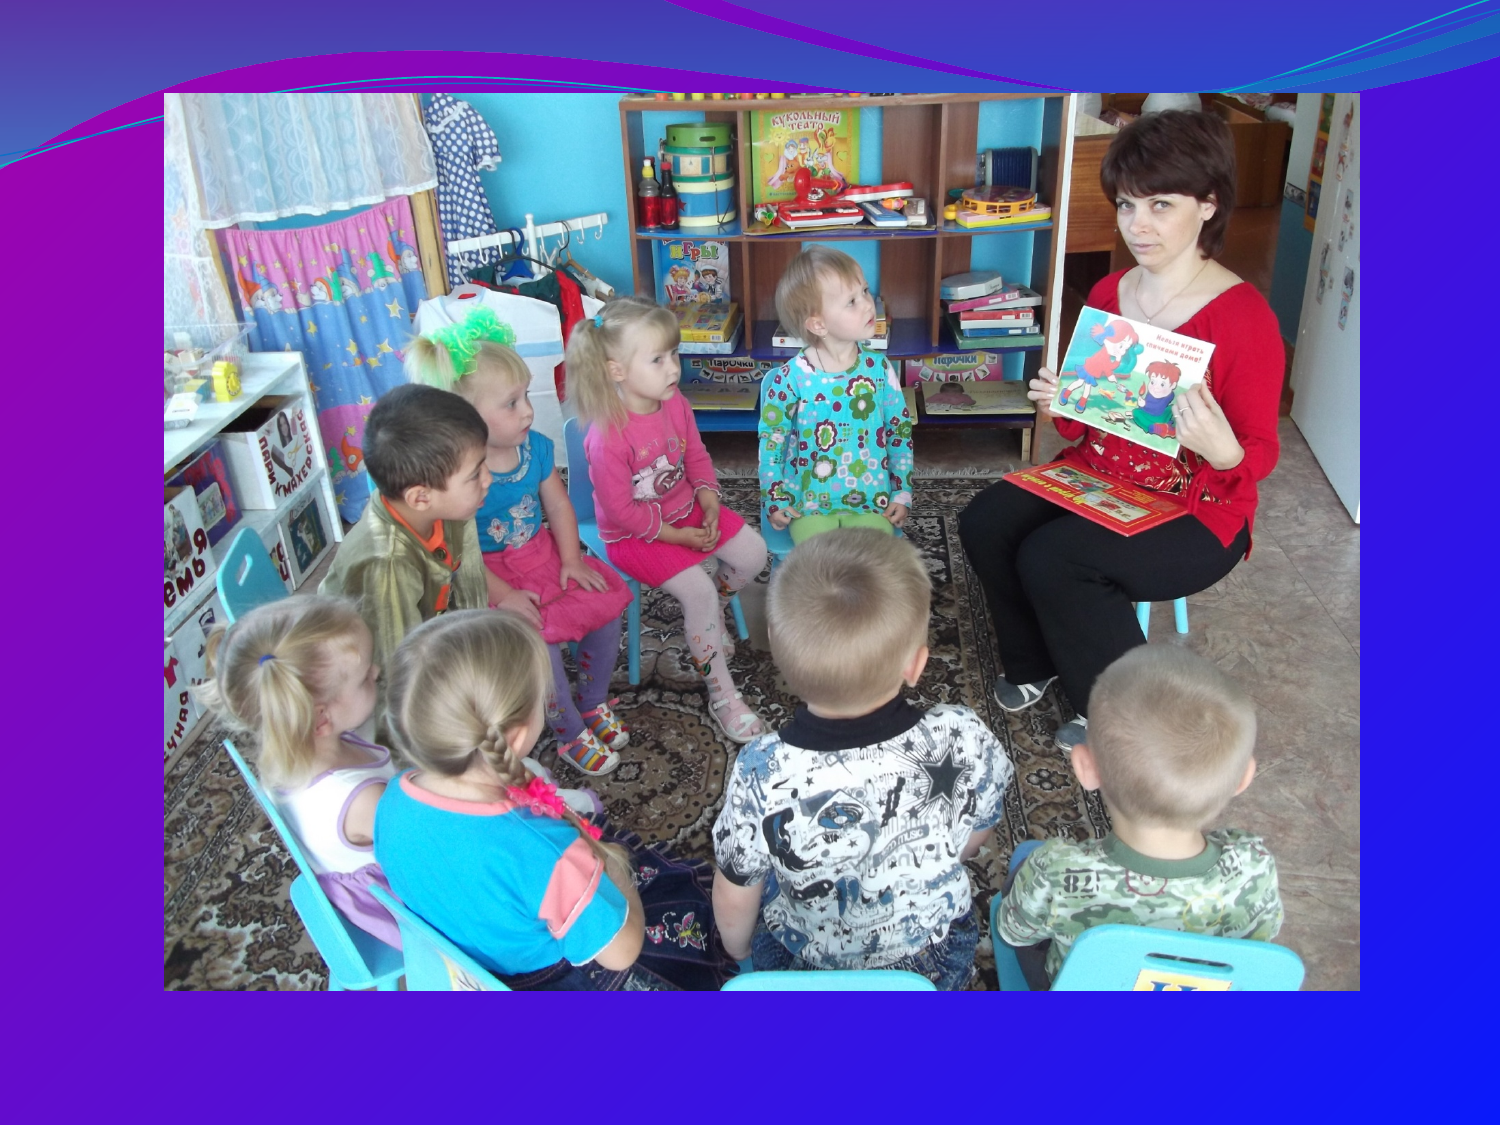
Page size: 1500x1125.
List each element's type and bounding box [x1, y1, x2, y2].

list [163, 93, 1360, 991]
